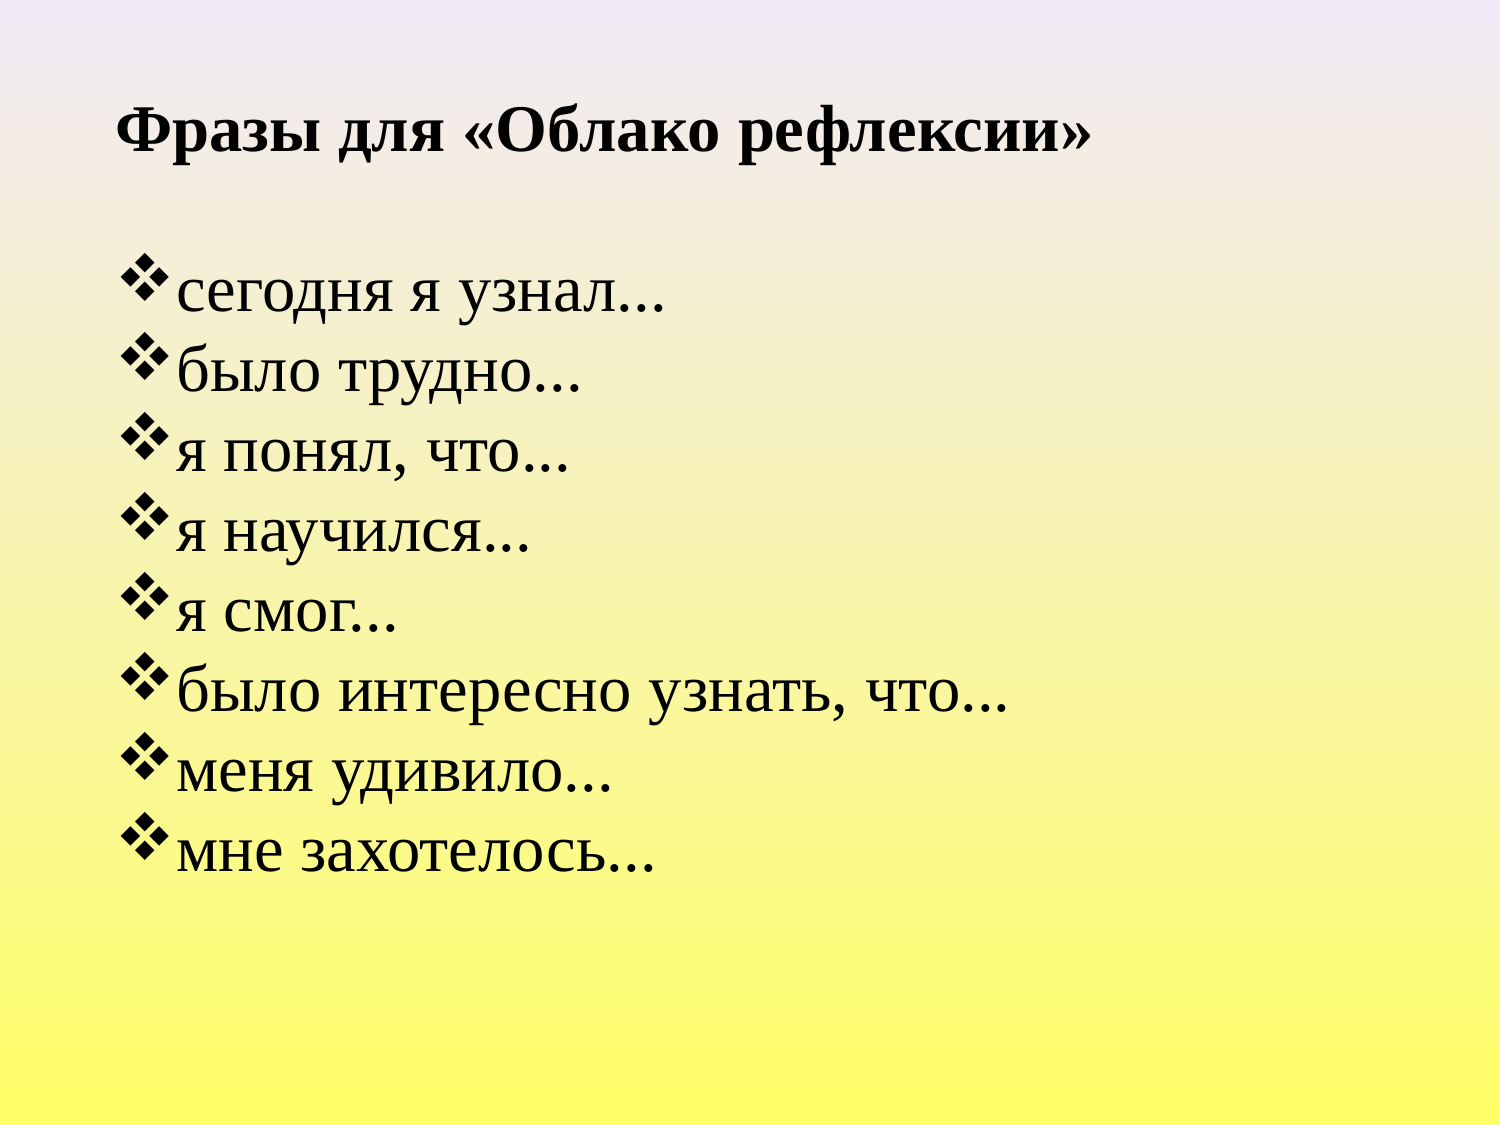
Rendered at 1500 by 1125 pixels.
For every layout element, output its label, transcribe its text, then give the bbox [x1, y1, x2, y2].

text_box Фразы для «Облако рефлексии» сегодня я узнал... было трудно... я понял, что... я научился... я смог... было интересно узнать, что... меня удивило... мне захотелось... [100, 77, 1436, 928]
